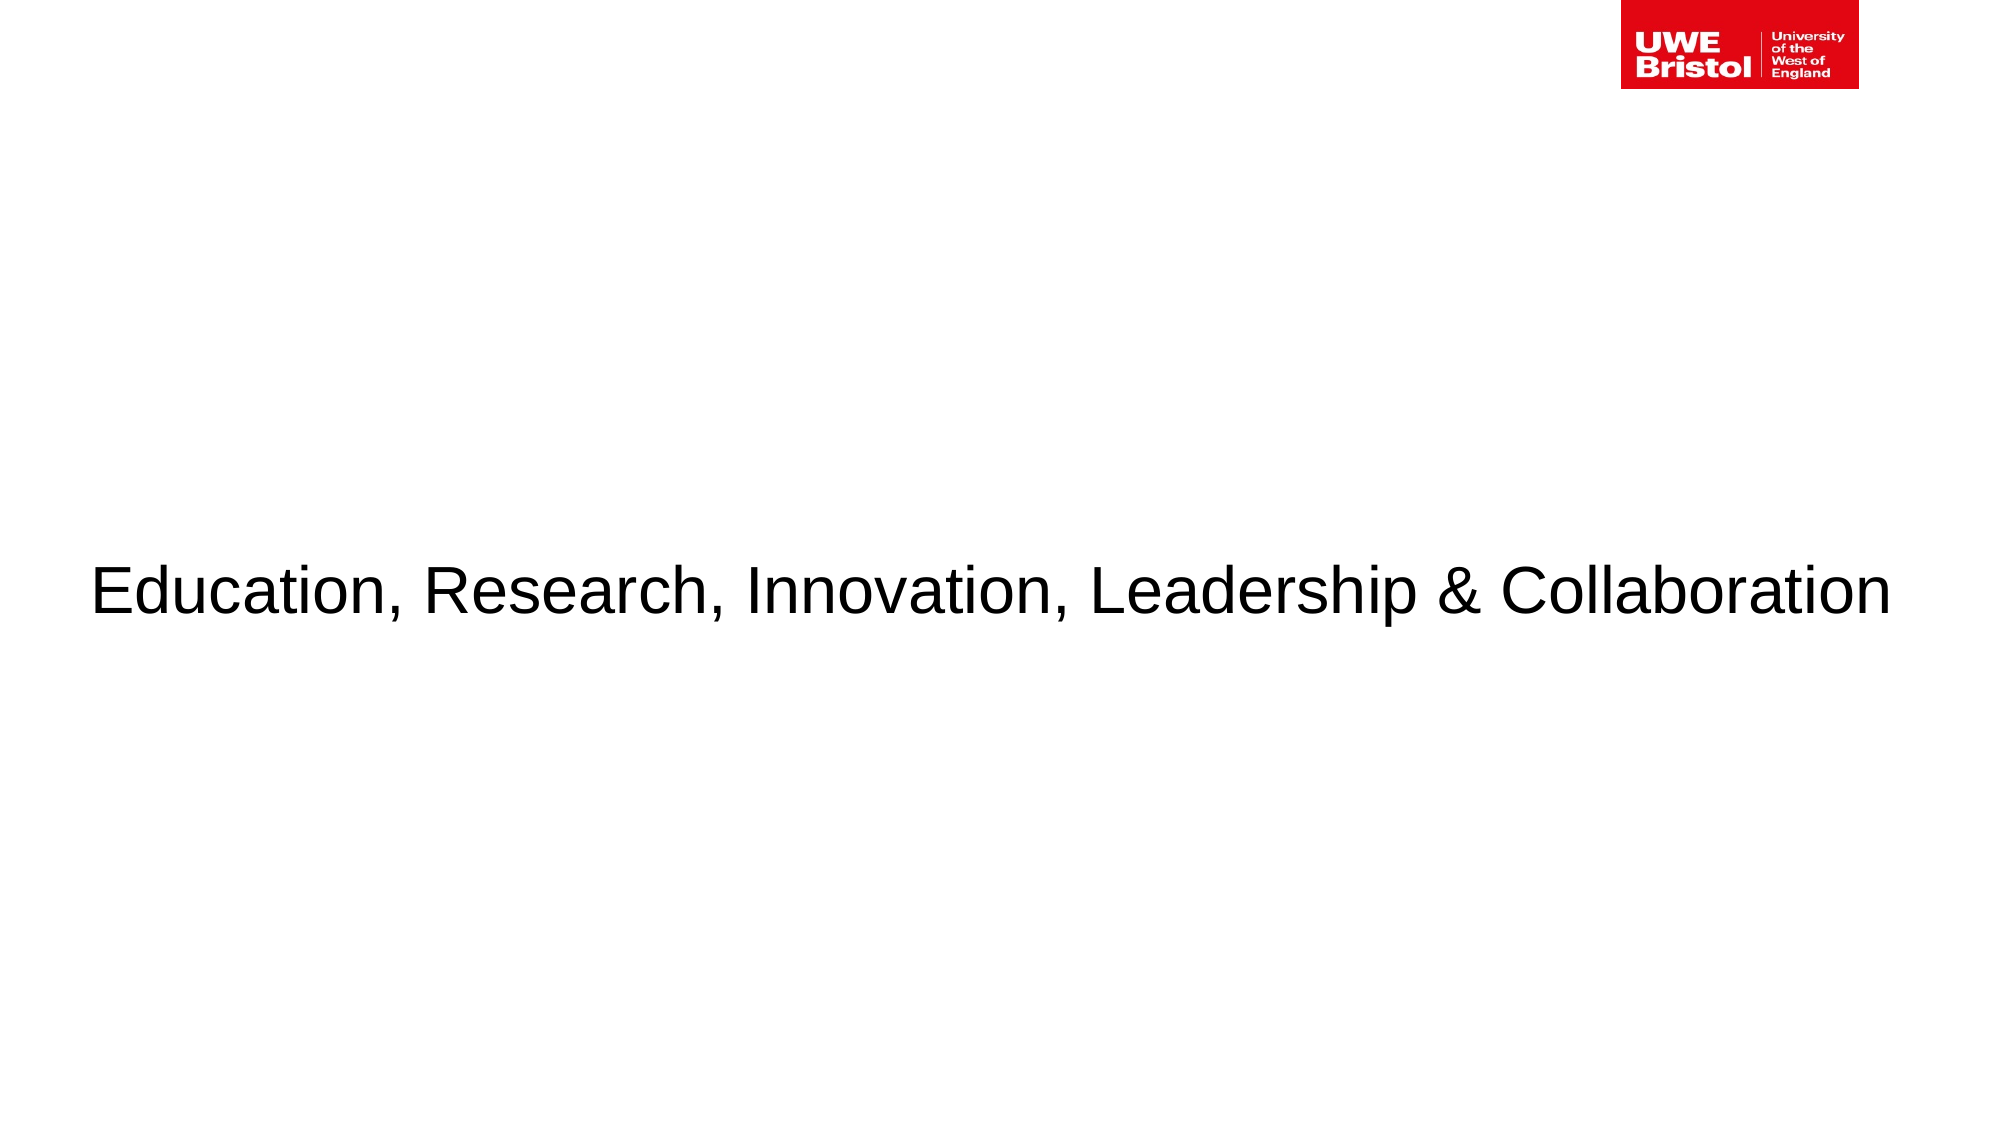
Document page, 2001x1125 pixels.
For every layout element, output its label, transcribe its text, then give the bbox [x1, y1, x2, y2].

picture [1621, 0, 1859, 89]
list Education, Research, Innovation, Leadership & Collaboration [90, 538, 1910, 646]
